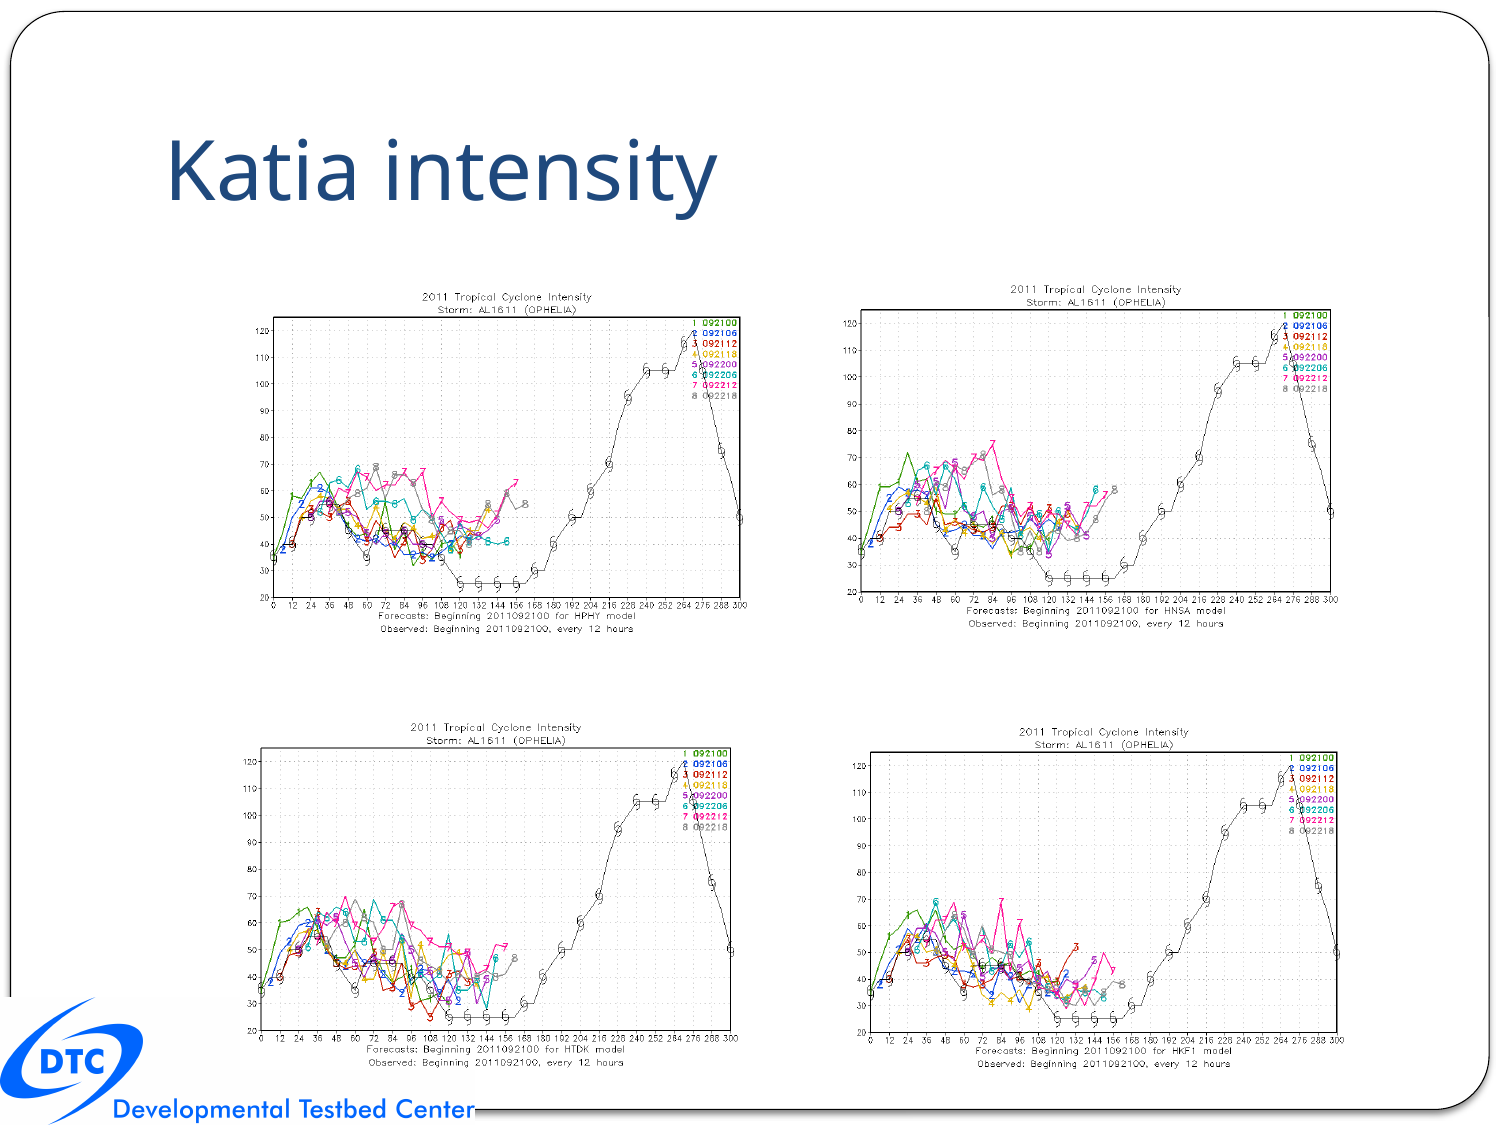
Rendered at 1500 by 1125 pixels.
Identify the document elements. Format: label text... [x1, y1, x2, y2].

title Katia intensity [150, 45, 1425, 233]
picture [846, 723, 1348, 1074]
picture [0, 720, 746, 1125]
picture [837, 282, 1343, 633]
picture [249, 287, 756, 638]
